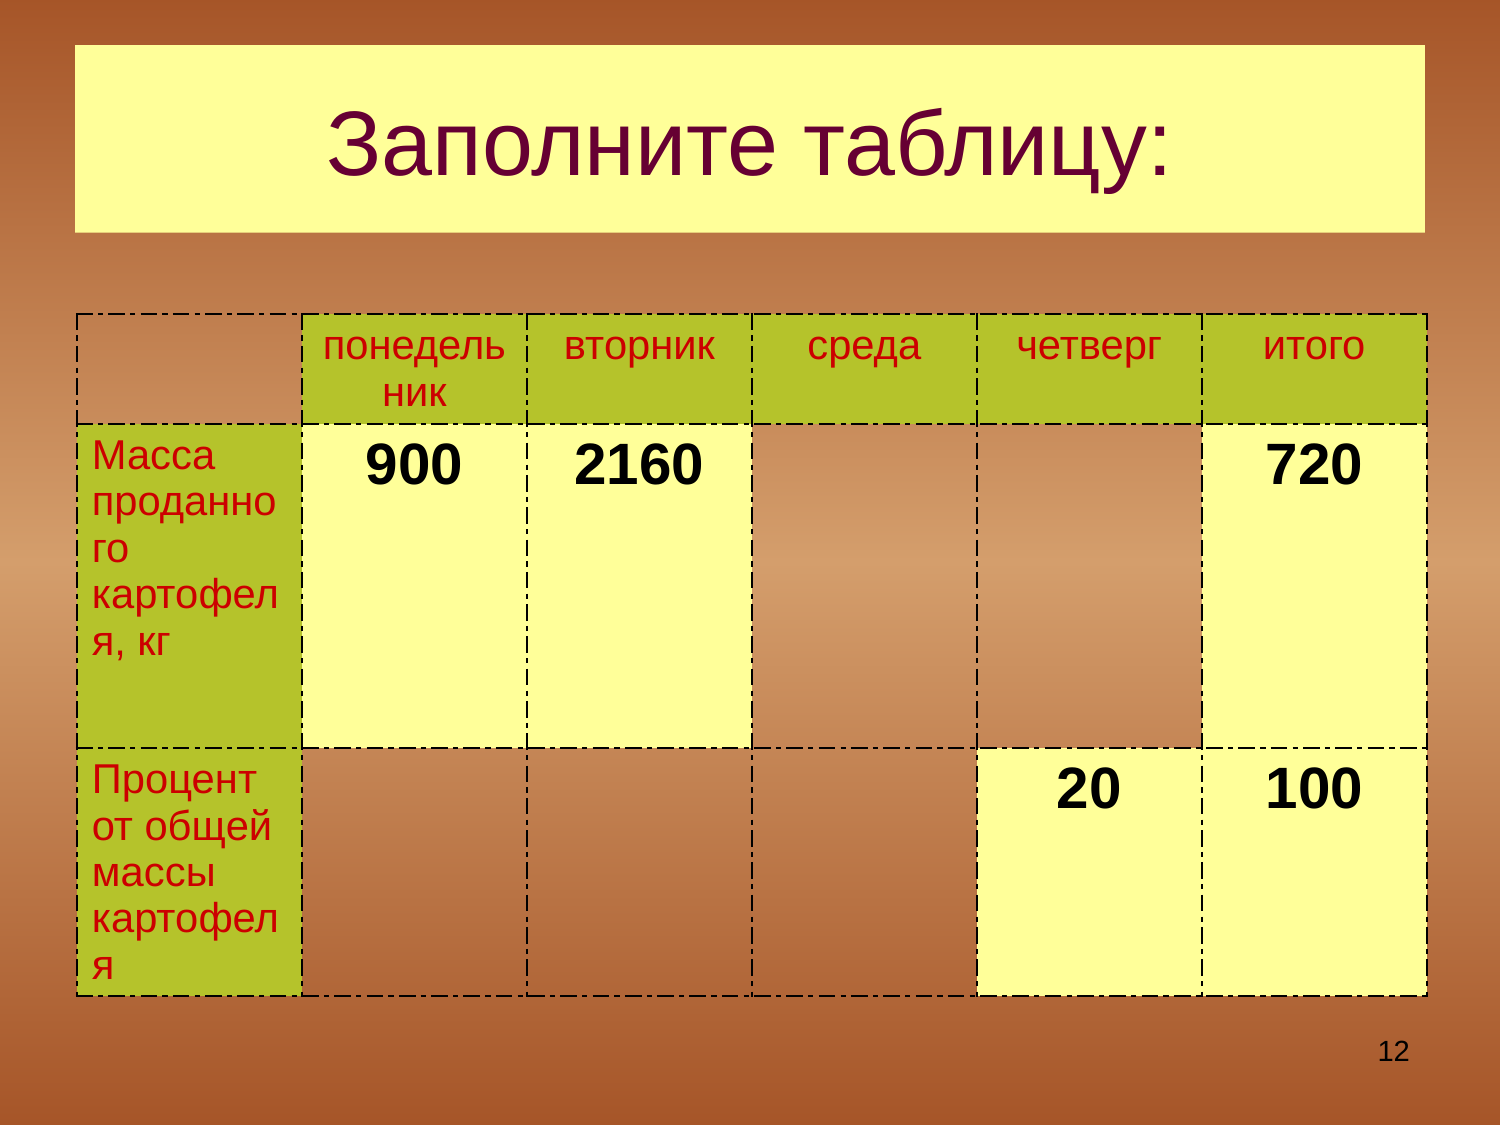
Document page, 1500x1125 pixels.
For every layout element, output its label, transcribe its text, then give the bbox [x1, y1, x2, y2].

table_cell 100 [1202, 748, 1427, 996]
table_cell [752, 424, 977, 748]
table_cell 720 [1202, 424, 1427, 748]
table_cell Процент от общей массы картофеля [77, 748, 302, 996]
table_header понедельник [302, 314, 527, 424]
table_cell 900 [302, 424, 527, 748]
table_cell [752, 748, 977, 996]
table_cell Масса проданного картофеля, кг [77, 424, 302, 748]
table_header среда [752, 314, 977, 424]
table_header [77, 314, 302, 424]
table_header четверг [977, 314, 1202, 424]
table_cell 2160 [527, 424, 752, 748]
slide_number 12 [1074, 1024, 1425, 1103]
table_cell 20 [977, 748, 1202, 996]
table_cell [302, 748, 527, 996]
title Заполните таблицу: [75, 45, 1425, 233]
table_cell [977, 424, 1202, 748]
table_header вторник [527, 314, 752, 424]
table_cell [527, 748, 752, 996]
table_header итого [1202, 314, 1427, 424]
